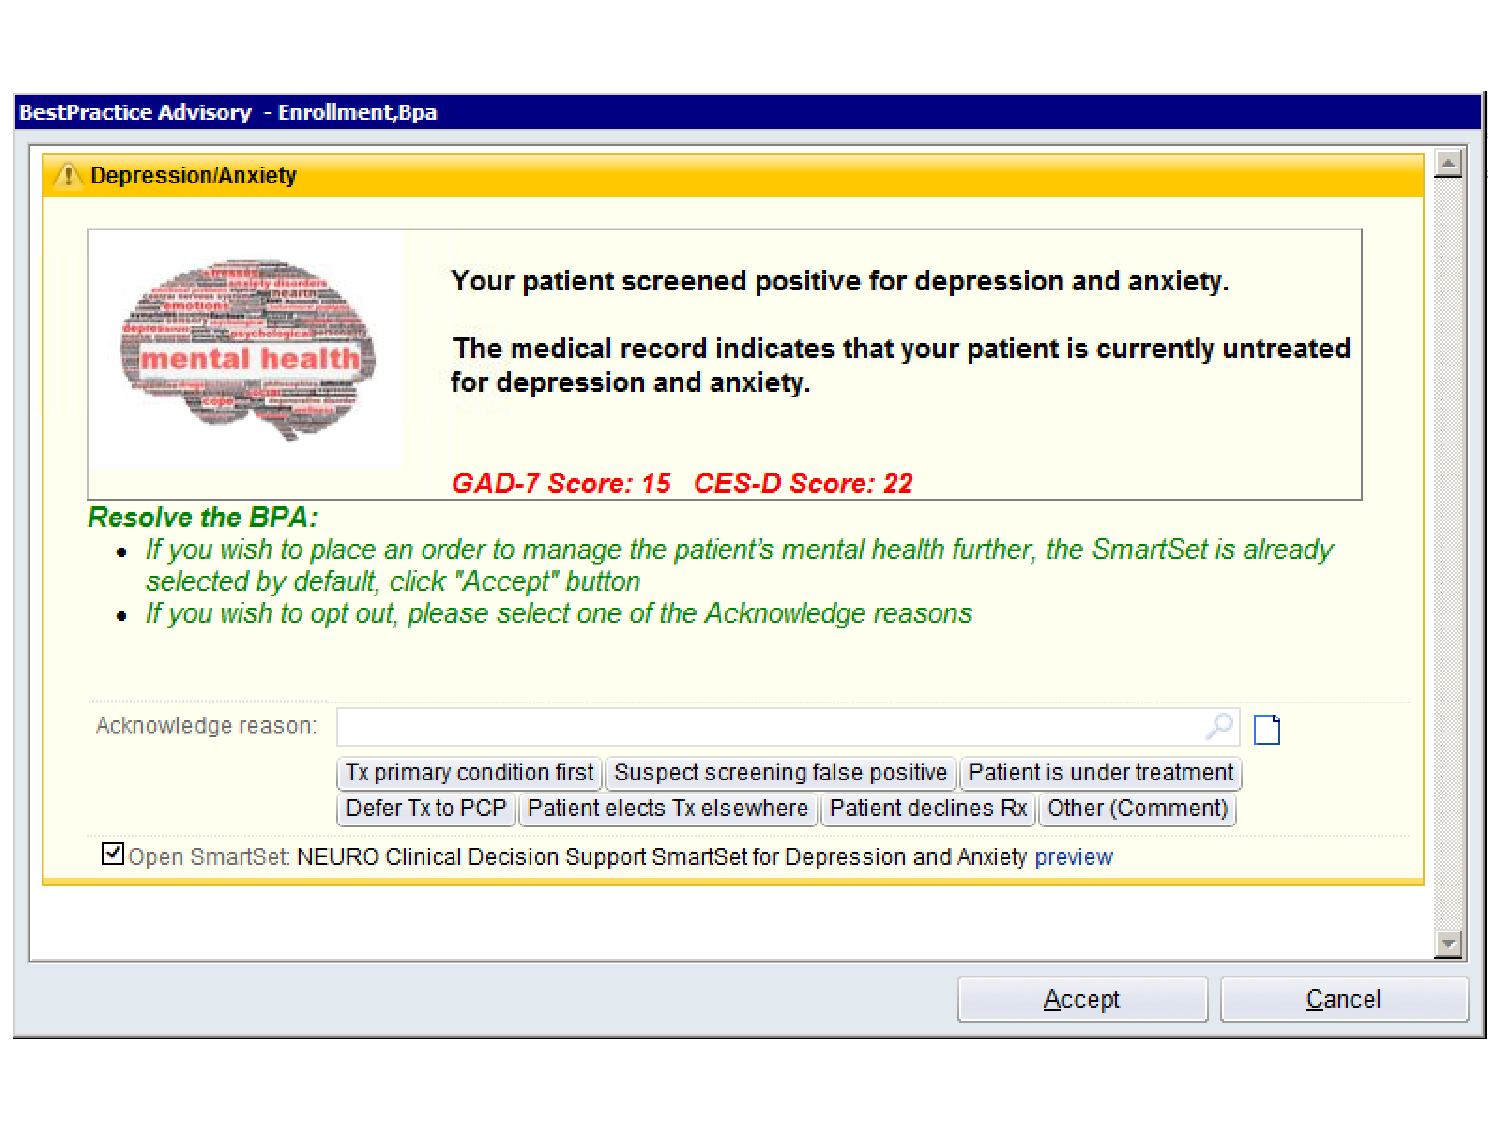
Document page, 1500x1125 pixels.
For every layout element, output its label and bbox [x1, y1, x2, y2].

picture [13, 91, 1488, 1039]
